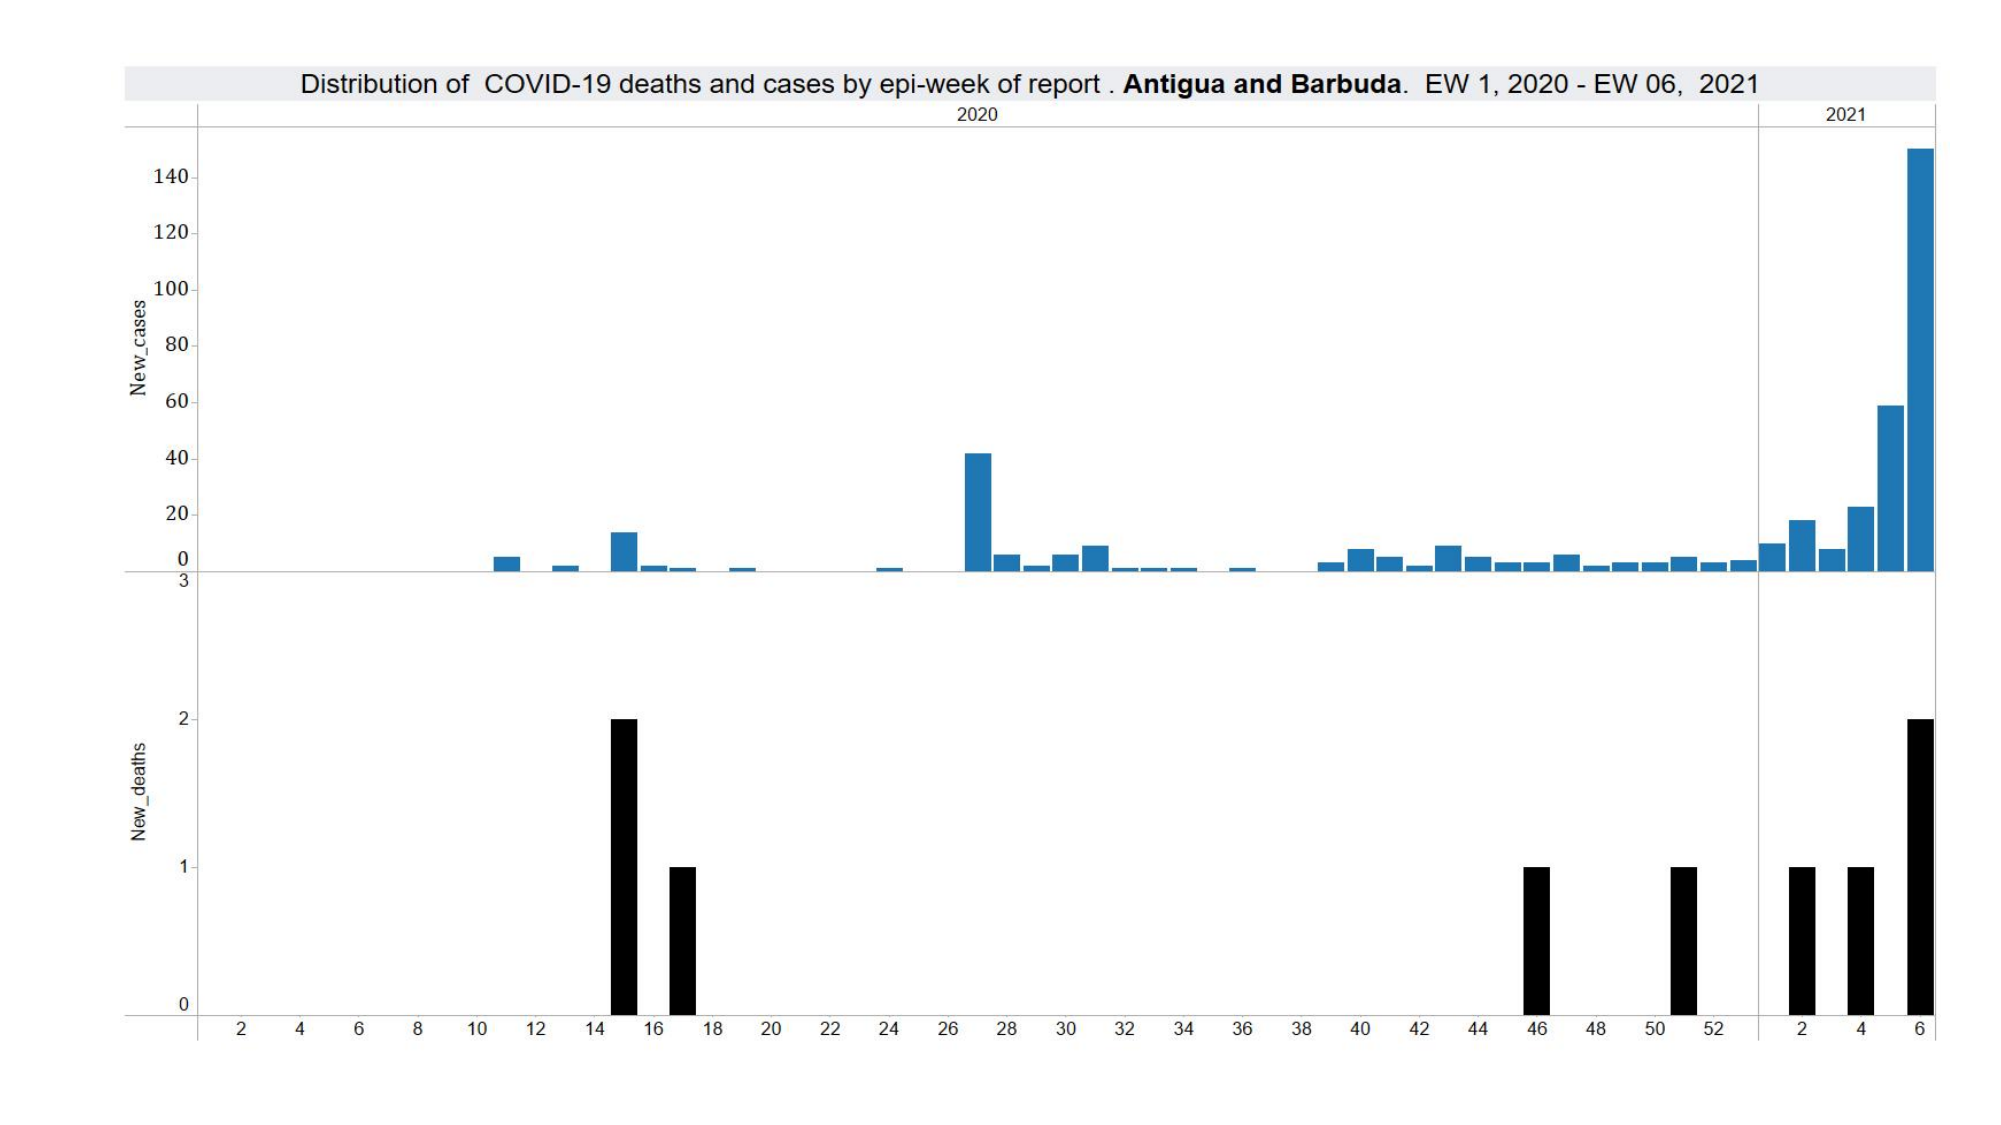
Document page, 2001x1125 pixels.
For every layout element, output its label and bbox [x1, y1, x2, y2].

picture [111, 53, 1950, 1054]
